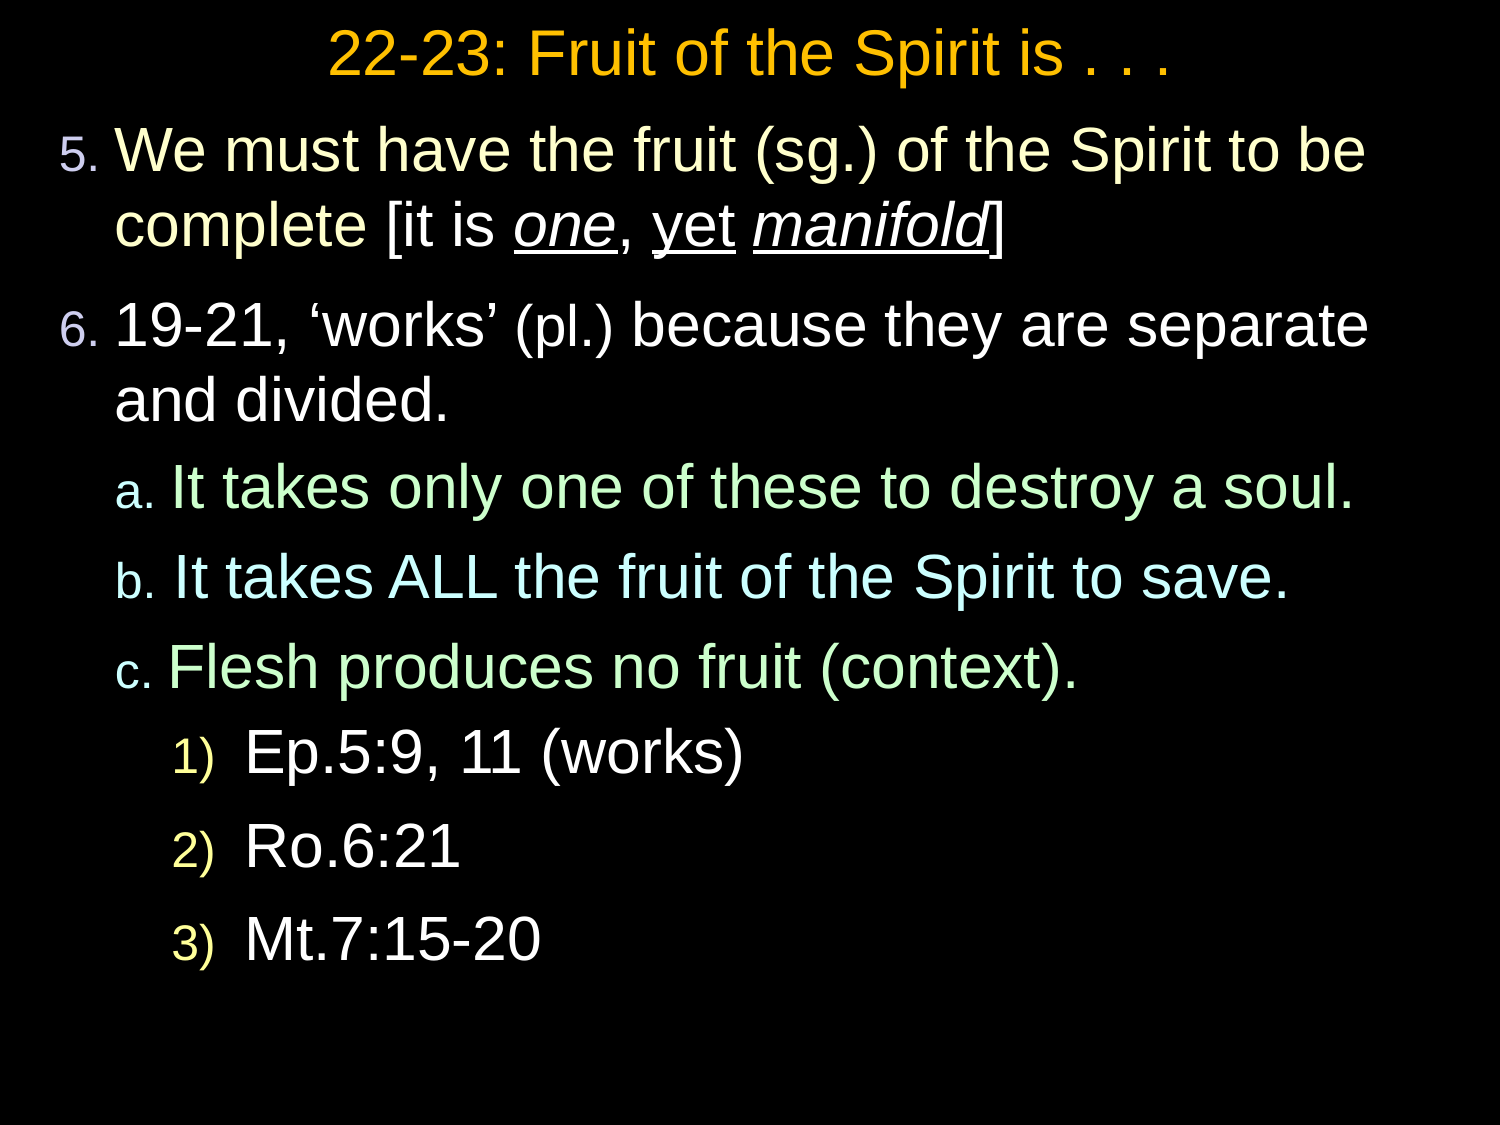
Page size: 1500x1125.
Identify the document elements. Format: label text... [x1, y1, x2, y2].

list 5. We must have the fruit (sg.) of the Spirit to be complete [it is one, yet manifold] 6. 19-21, ‘works’ (pl.) because they are separate and divided. a. It takes only one of these to destroy a soul. b. It takes ALL the fruit of the Spirit to save. c. Flesh produces no fruit (context). 1) Ep.5:9, 11 (works) 2) Ro.6:21 3) Mt.7:15-20 [43, 101, 1457, 1052]
title 22-23: Fruit of the Spirit is . . . [43, 0, 1457, 100]
